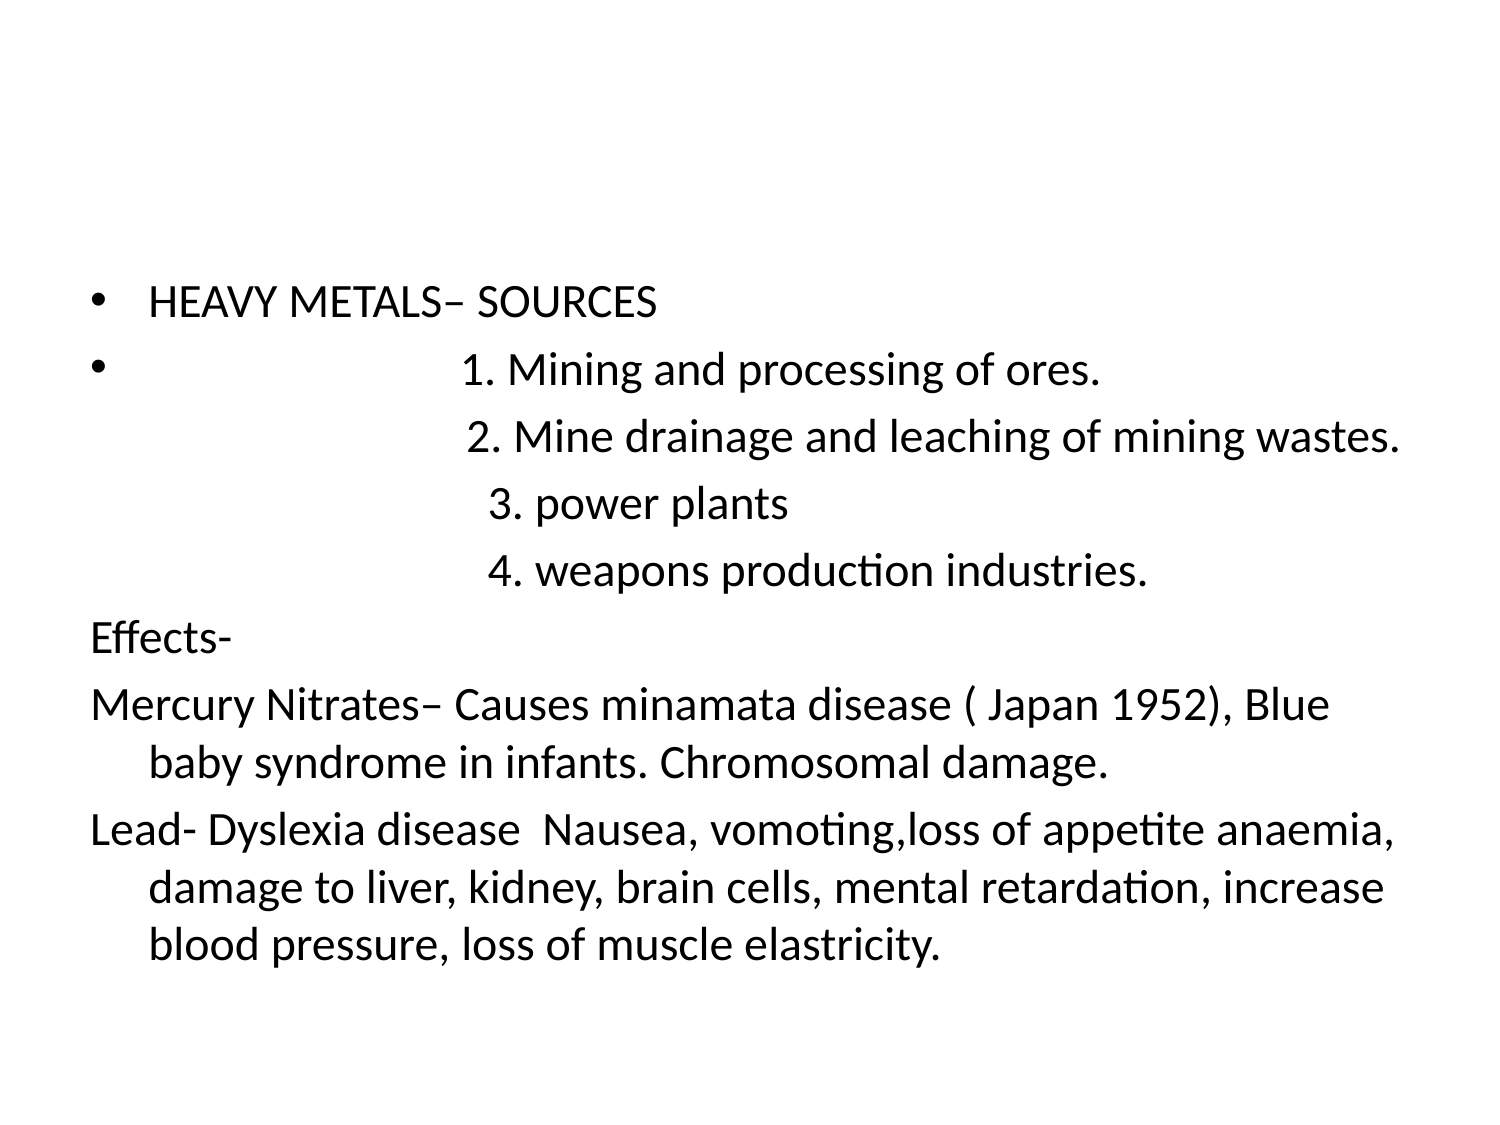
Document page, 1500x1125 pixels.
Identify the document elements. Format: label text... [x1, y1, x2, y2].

list HEAVY METALS– SOURCES 1. Mining and processing of ores. 2. Mine drainage and leaching of mining wastes. 3. power plants 4. weapons production industries. Effects- Mercury Nitrates– Causes minamata disease ( Japan 1952), Blue baby syndrome in infants. Chromosomal damage. Lead- Dyslexia disease Nausea, vomoting,loss of appetite anaemia, damage to liver, kidney, brain cells, mental retardation, increase blood pressure, loss of muscle elastricity. [75, 262, 1425, 1005]
